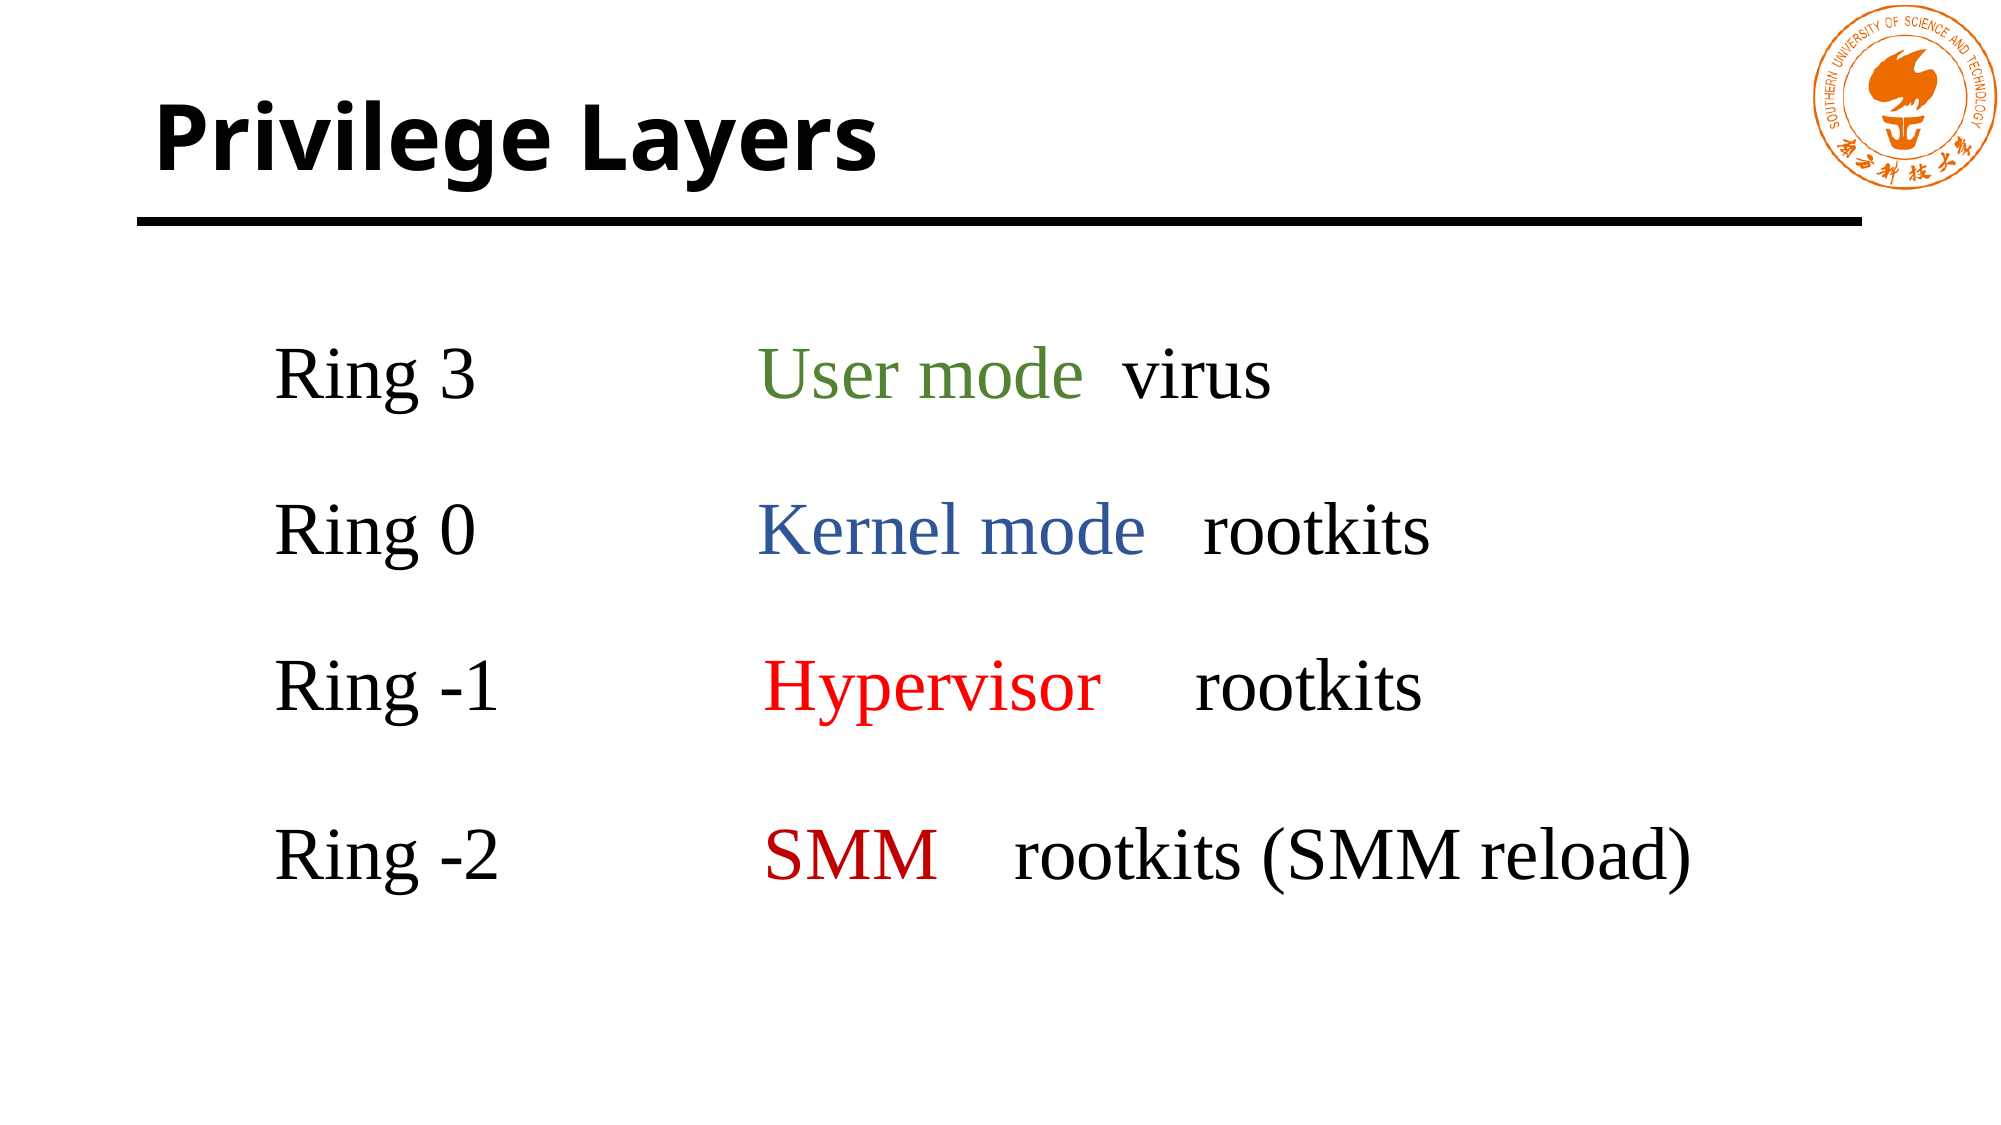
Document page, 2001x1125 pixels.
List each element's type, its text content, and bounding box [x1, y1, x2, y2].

text_box Ring 3 User mode virus [259, 315, 1741, 421]
text_box Ring 0 Kernel mode rootkits [259, 471, 1741, 577]
text_box Ring -1 Hypervisor rootkits [259, 627, 1741, 733]
picture [1807, 0, 2000, 193]
title Privilege Layers [137, 59, 1863, 221]
text_box Ring -2 SMM rootkits (SMM reload) [259, 797, 1741, 902]
